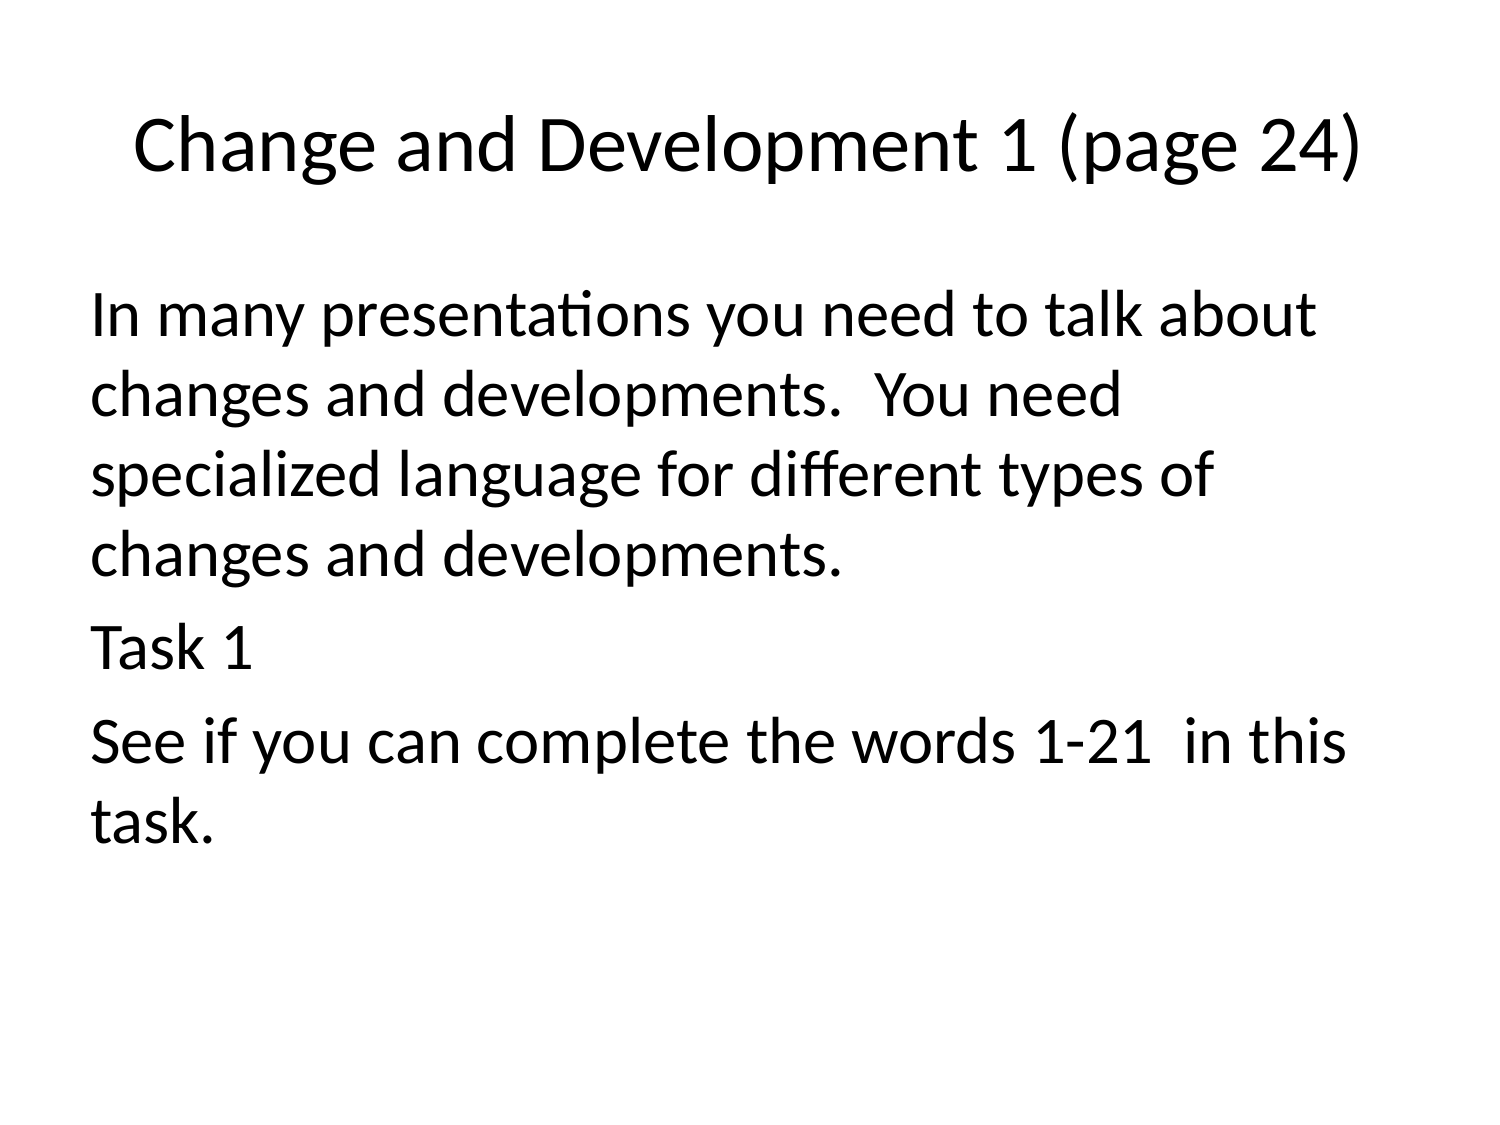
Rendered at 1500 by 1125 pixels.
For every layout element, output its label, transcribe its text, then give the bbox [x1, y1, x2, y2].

list In many presentations you need to talk about changes and developments. You need specialized language for different types of changes and developments. Task 1 See if you can complete the words 1-21 in this task. [75, 262, 1425, 1005]
title Change and Development 1 (page 24) [75, 45, 1425, 233]
